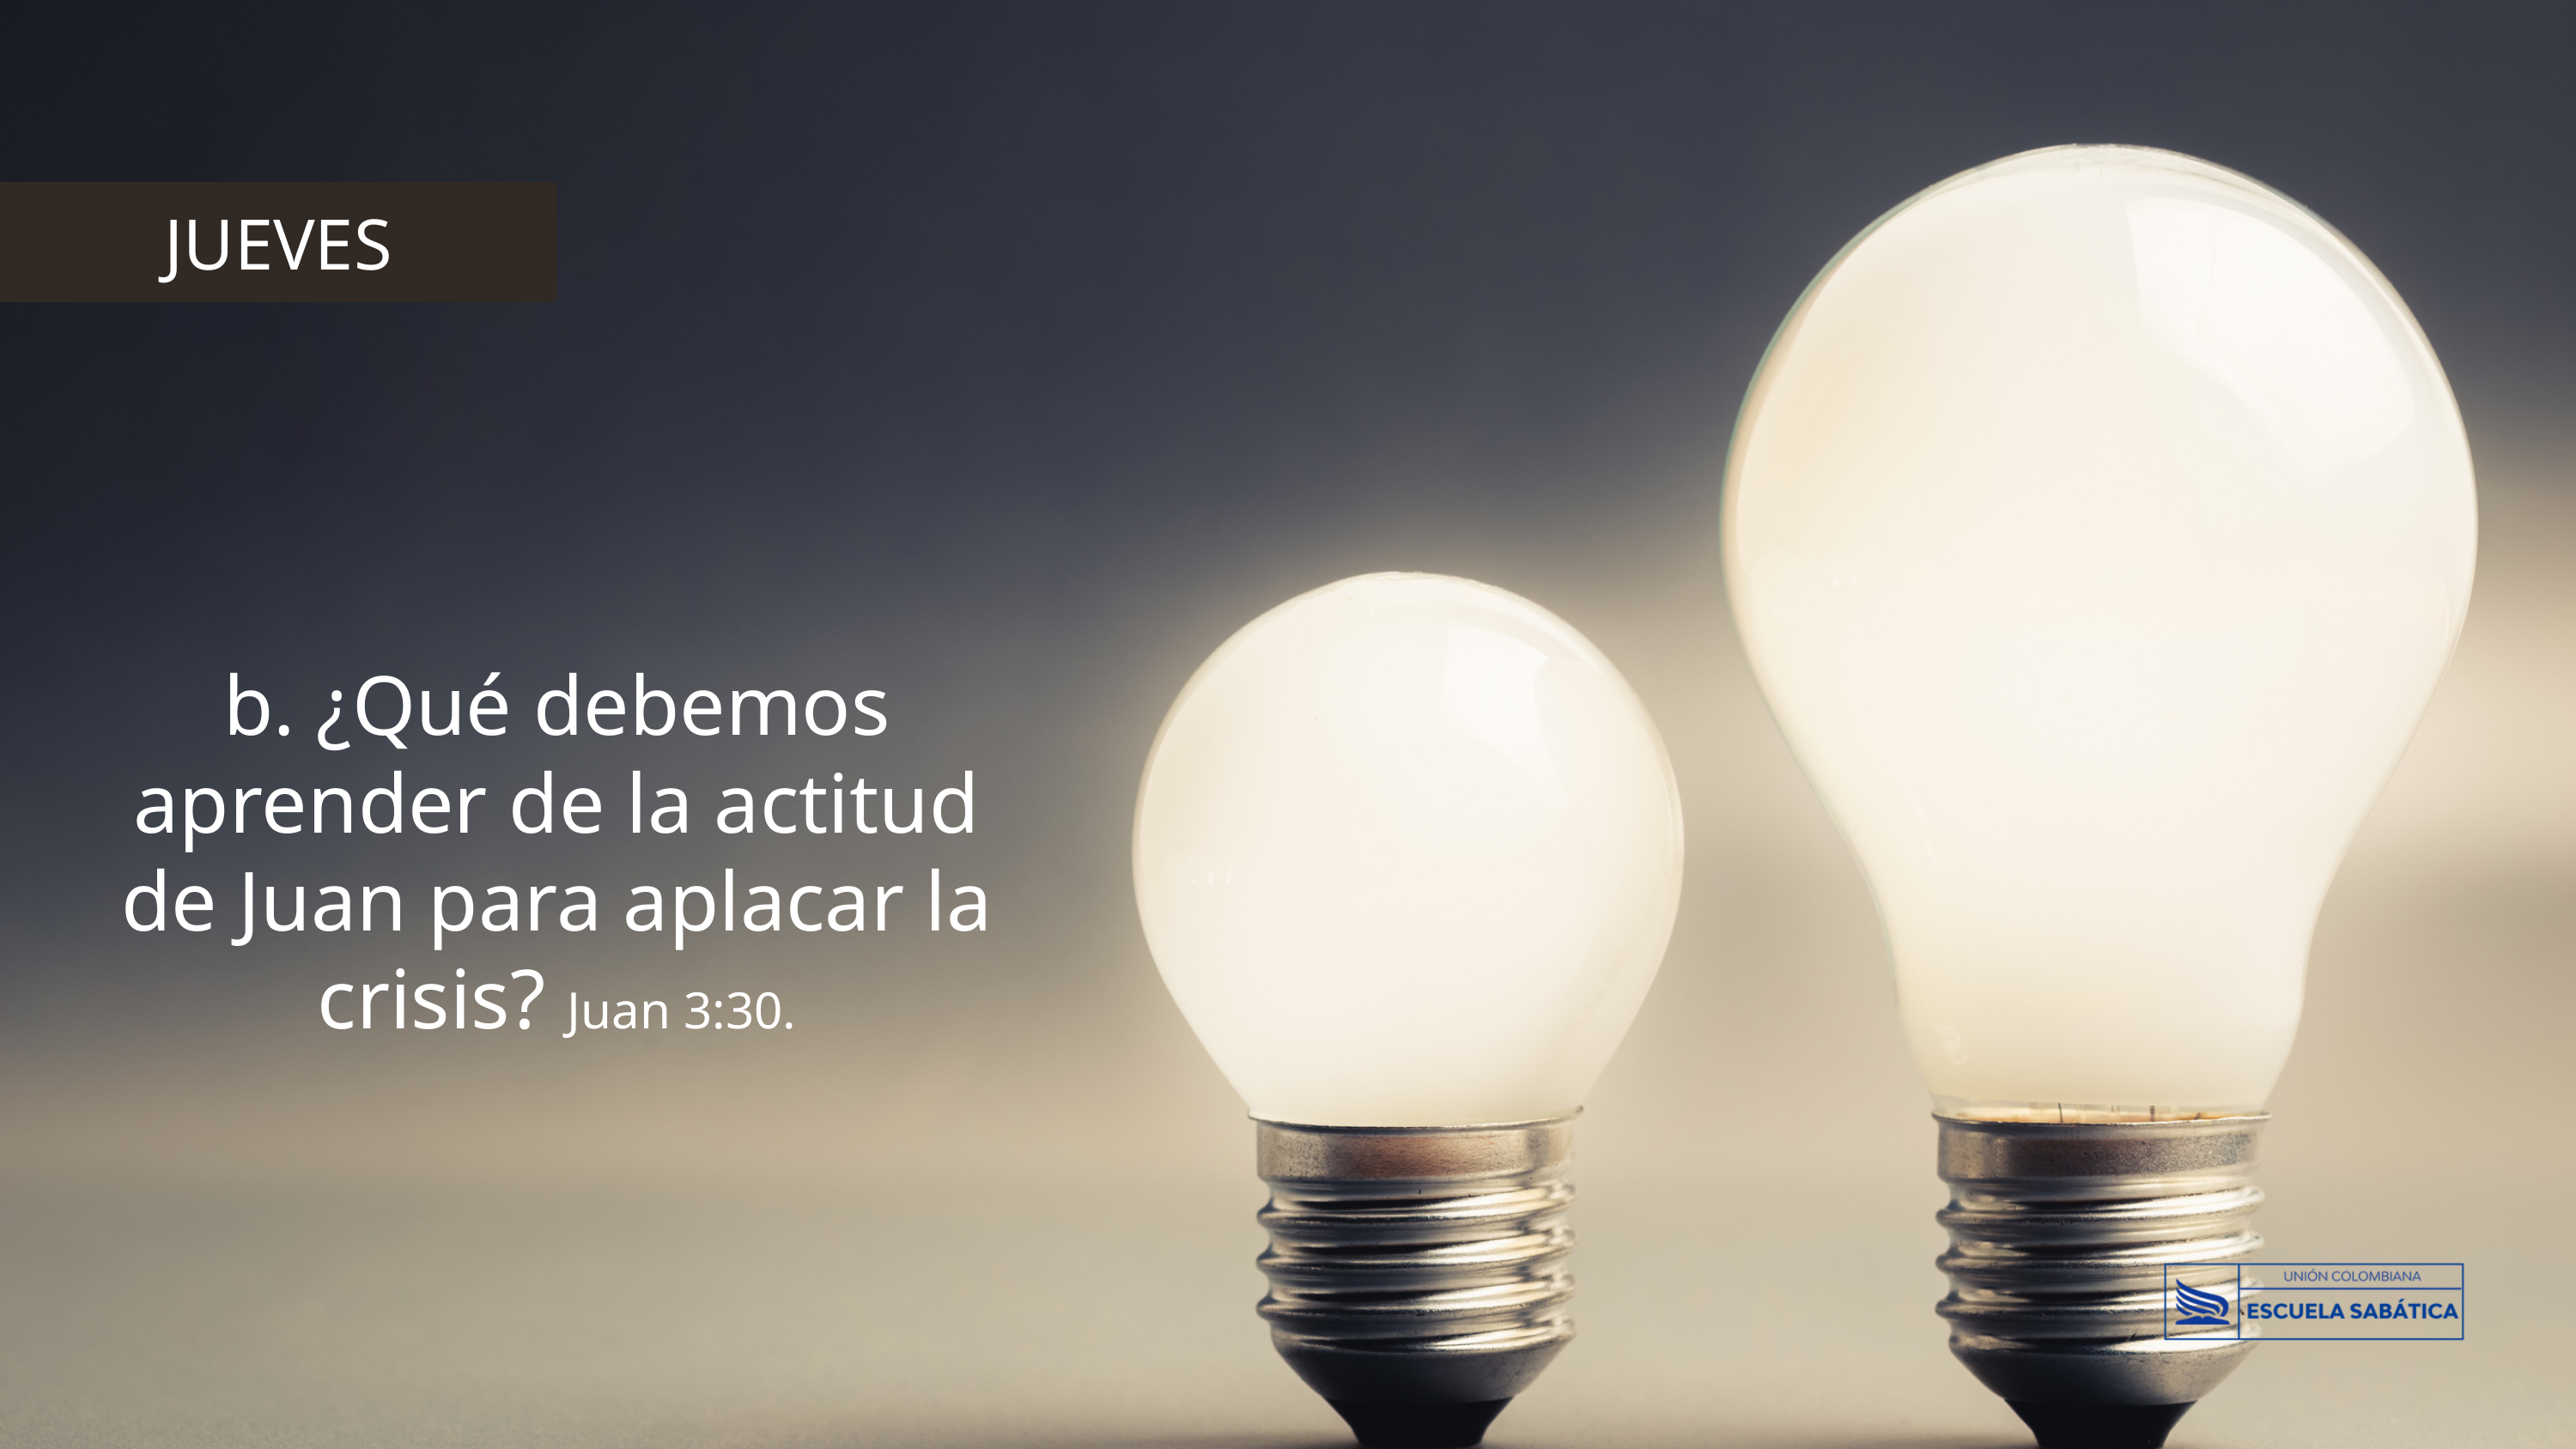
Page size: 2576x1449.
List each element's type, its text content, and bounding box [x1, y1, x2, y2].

text_box b. ¿Qué debemos aprender de la actitud de Juan para aplacar la crisis? Juan 3:30. [81, 653, 1034, 1046]
text_box [0, 0, 2576, 1449]
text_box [0, 182, 557, 302]
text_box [2123, 1247, 2517, 1360]
